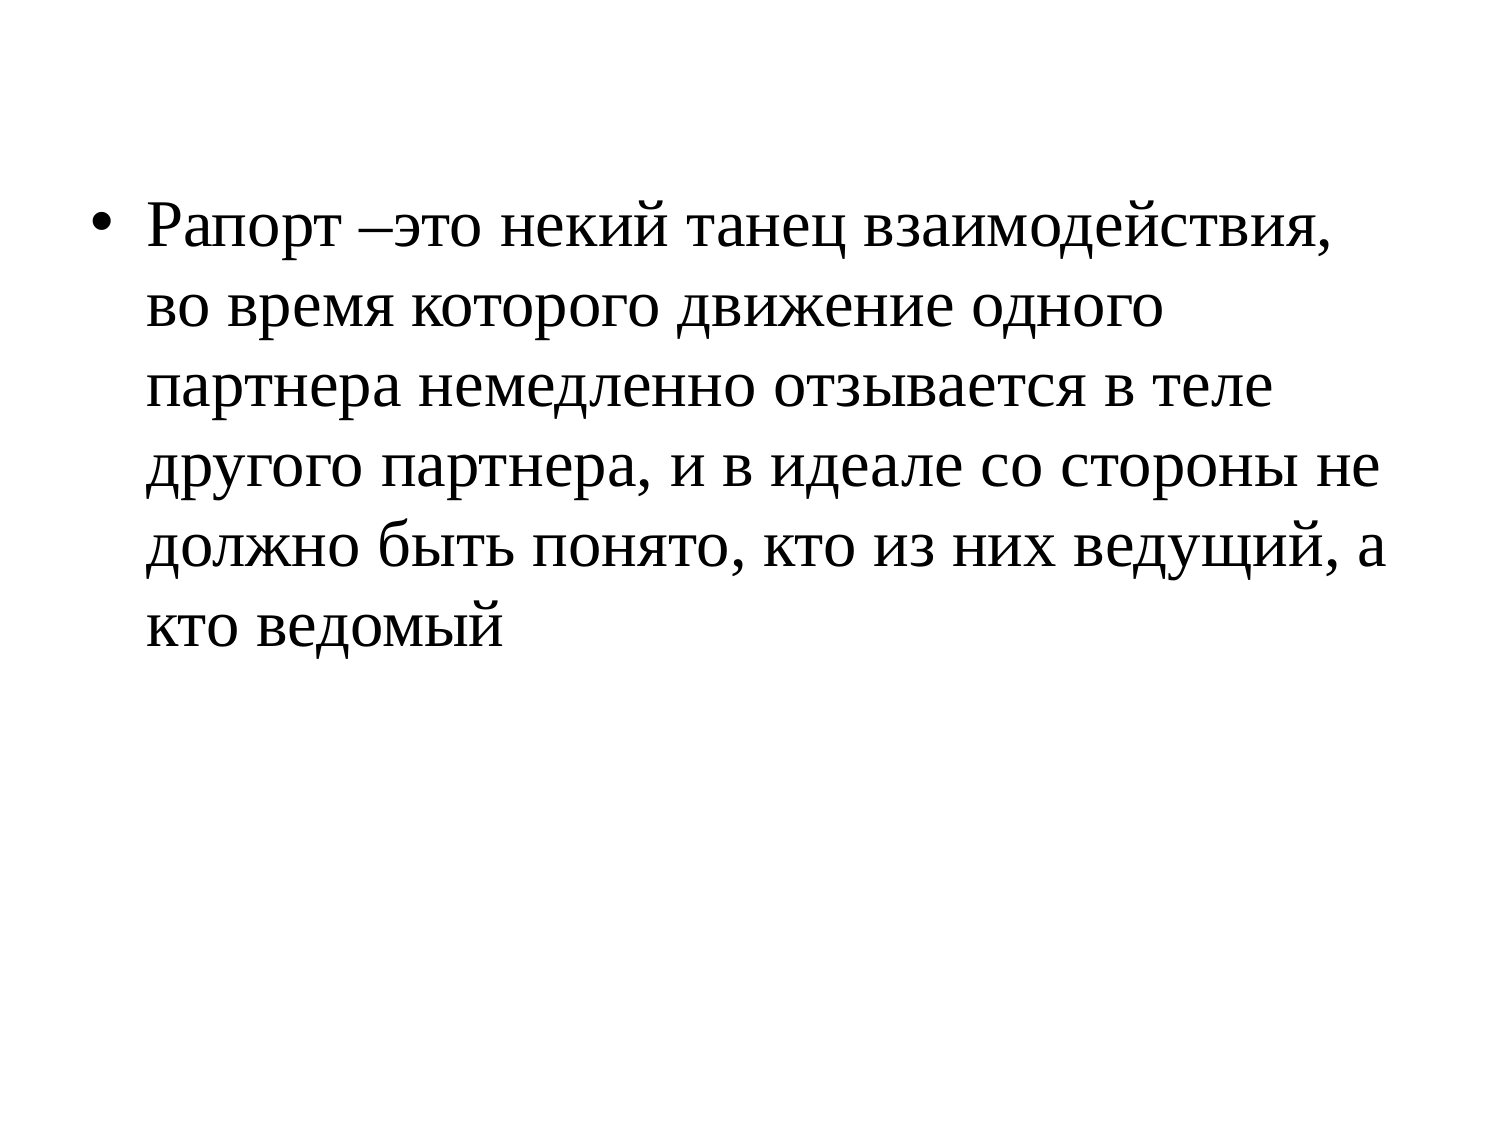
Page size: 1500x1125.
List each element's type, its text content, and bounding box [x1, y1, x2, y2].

list Рапорт –это некий танец взаимодействия, во время которого движение одного партнера немедленно отзывается в теле другого партнера, и в идеале со стороны не должно быть понято, кто из них ведущий, а кто ведомый [75, 172, 1425, 1005]
